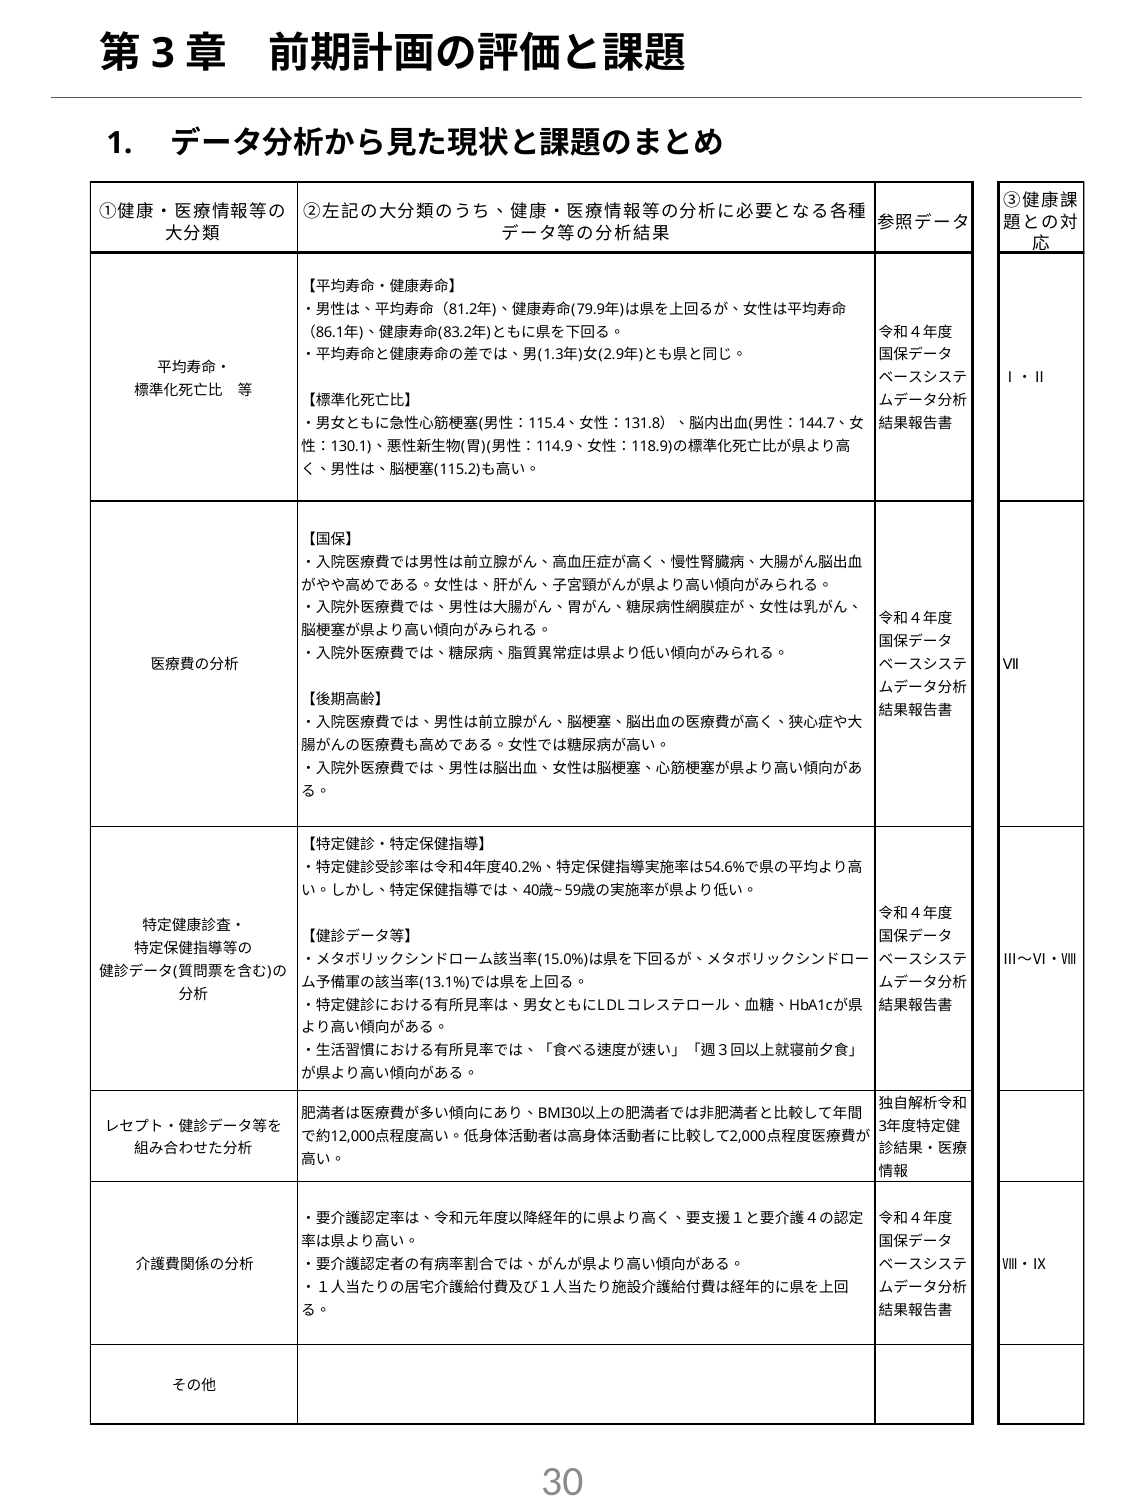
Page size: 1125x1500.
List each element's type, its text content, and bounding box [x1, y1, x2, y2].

slide_number 29 [435, 1439, 689, 1500]
text_box 第3章 前期計画の評価と課題 [84, 18, 701, 83]
text_box 1. データ分析から見た現状と課題のまとめ [91, 115, 740, 168]
picture [89, 181, 1086, 1427]
